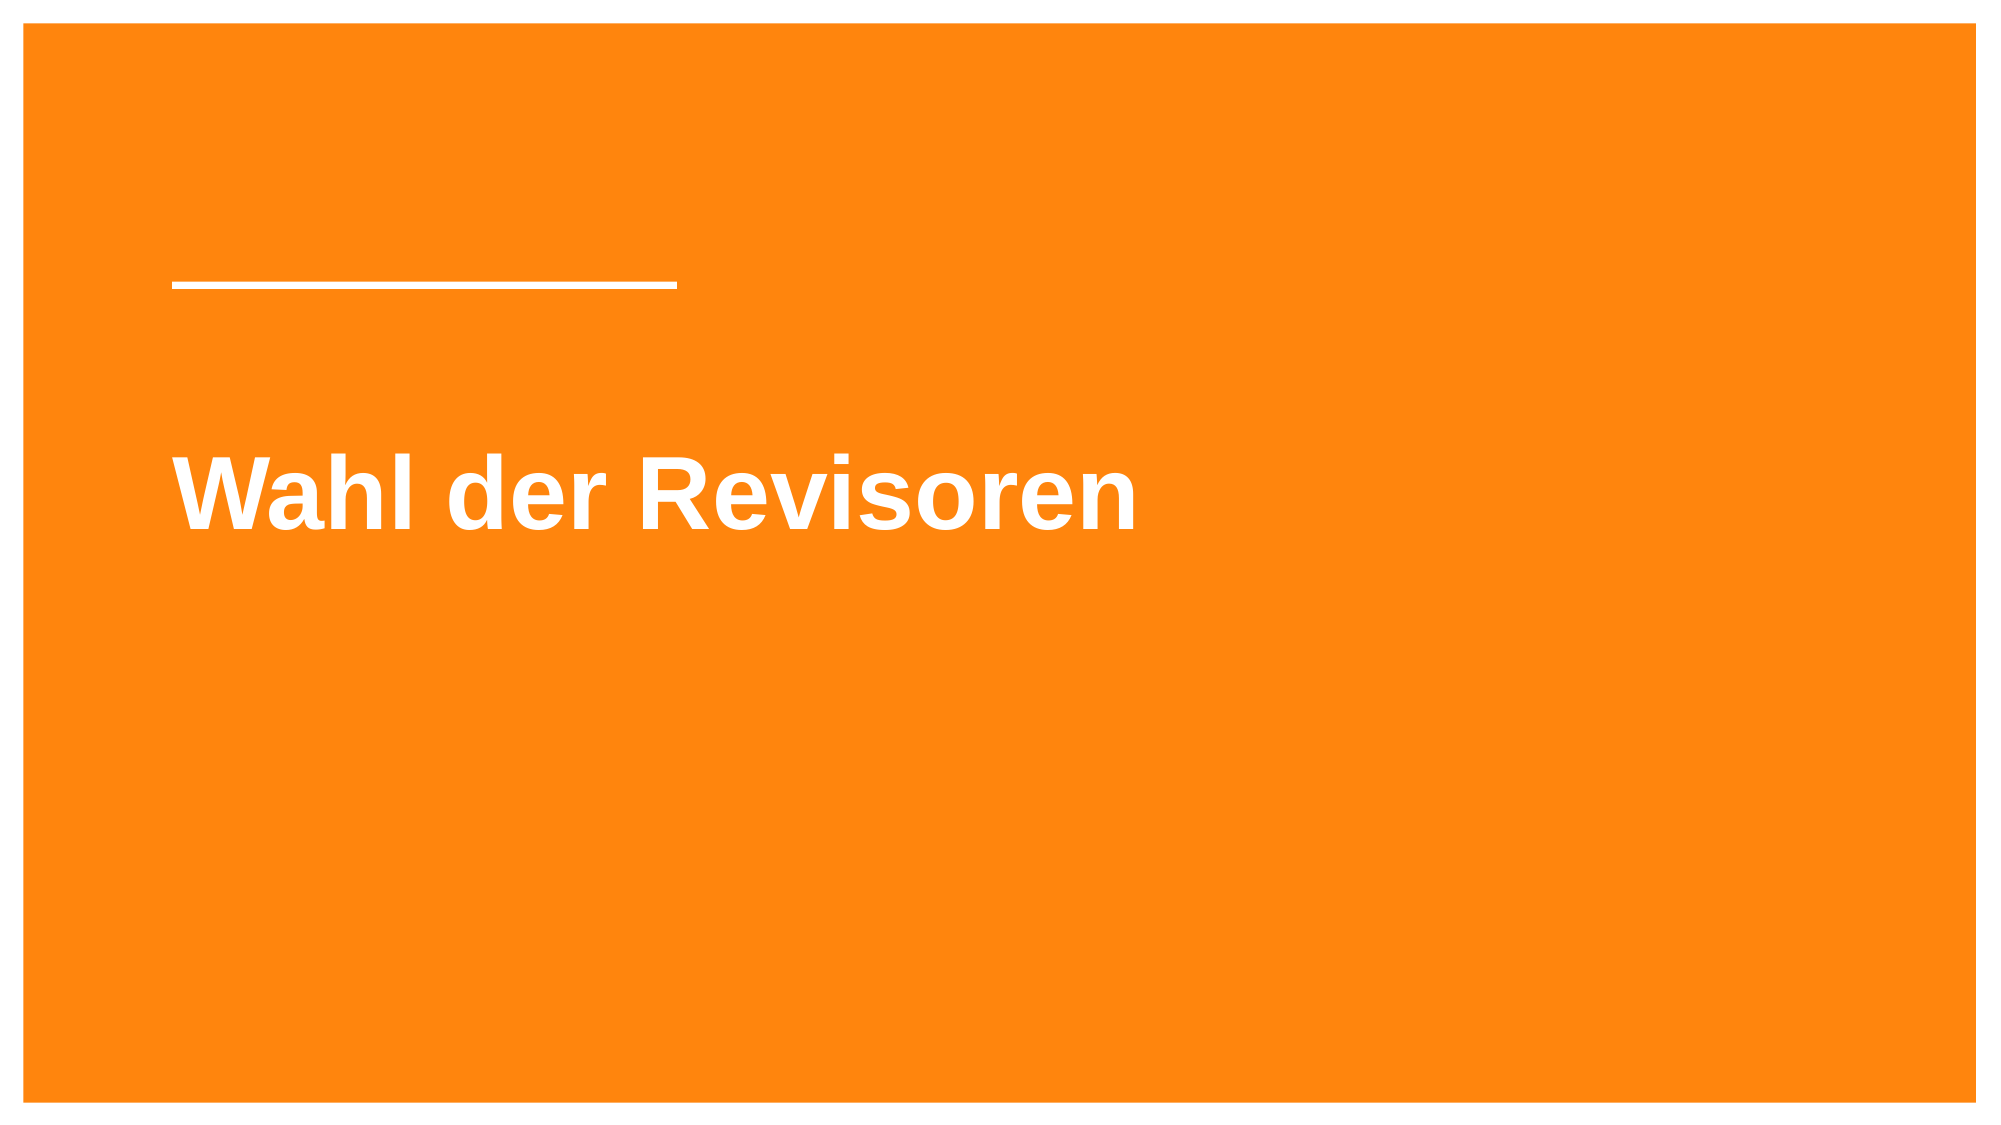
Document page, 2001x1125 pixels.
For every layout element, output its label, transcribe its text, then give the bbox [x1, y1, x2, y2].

list Wahl der Revisoren [172, 289, 1977, 704]
